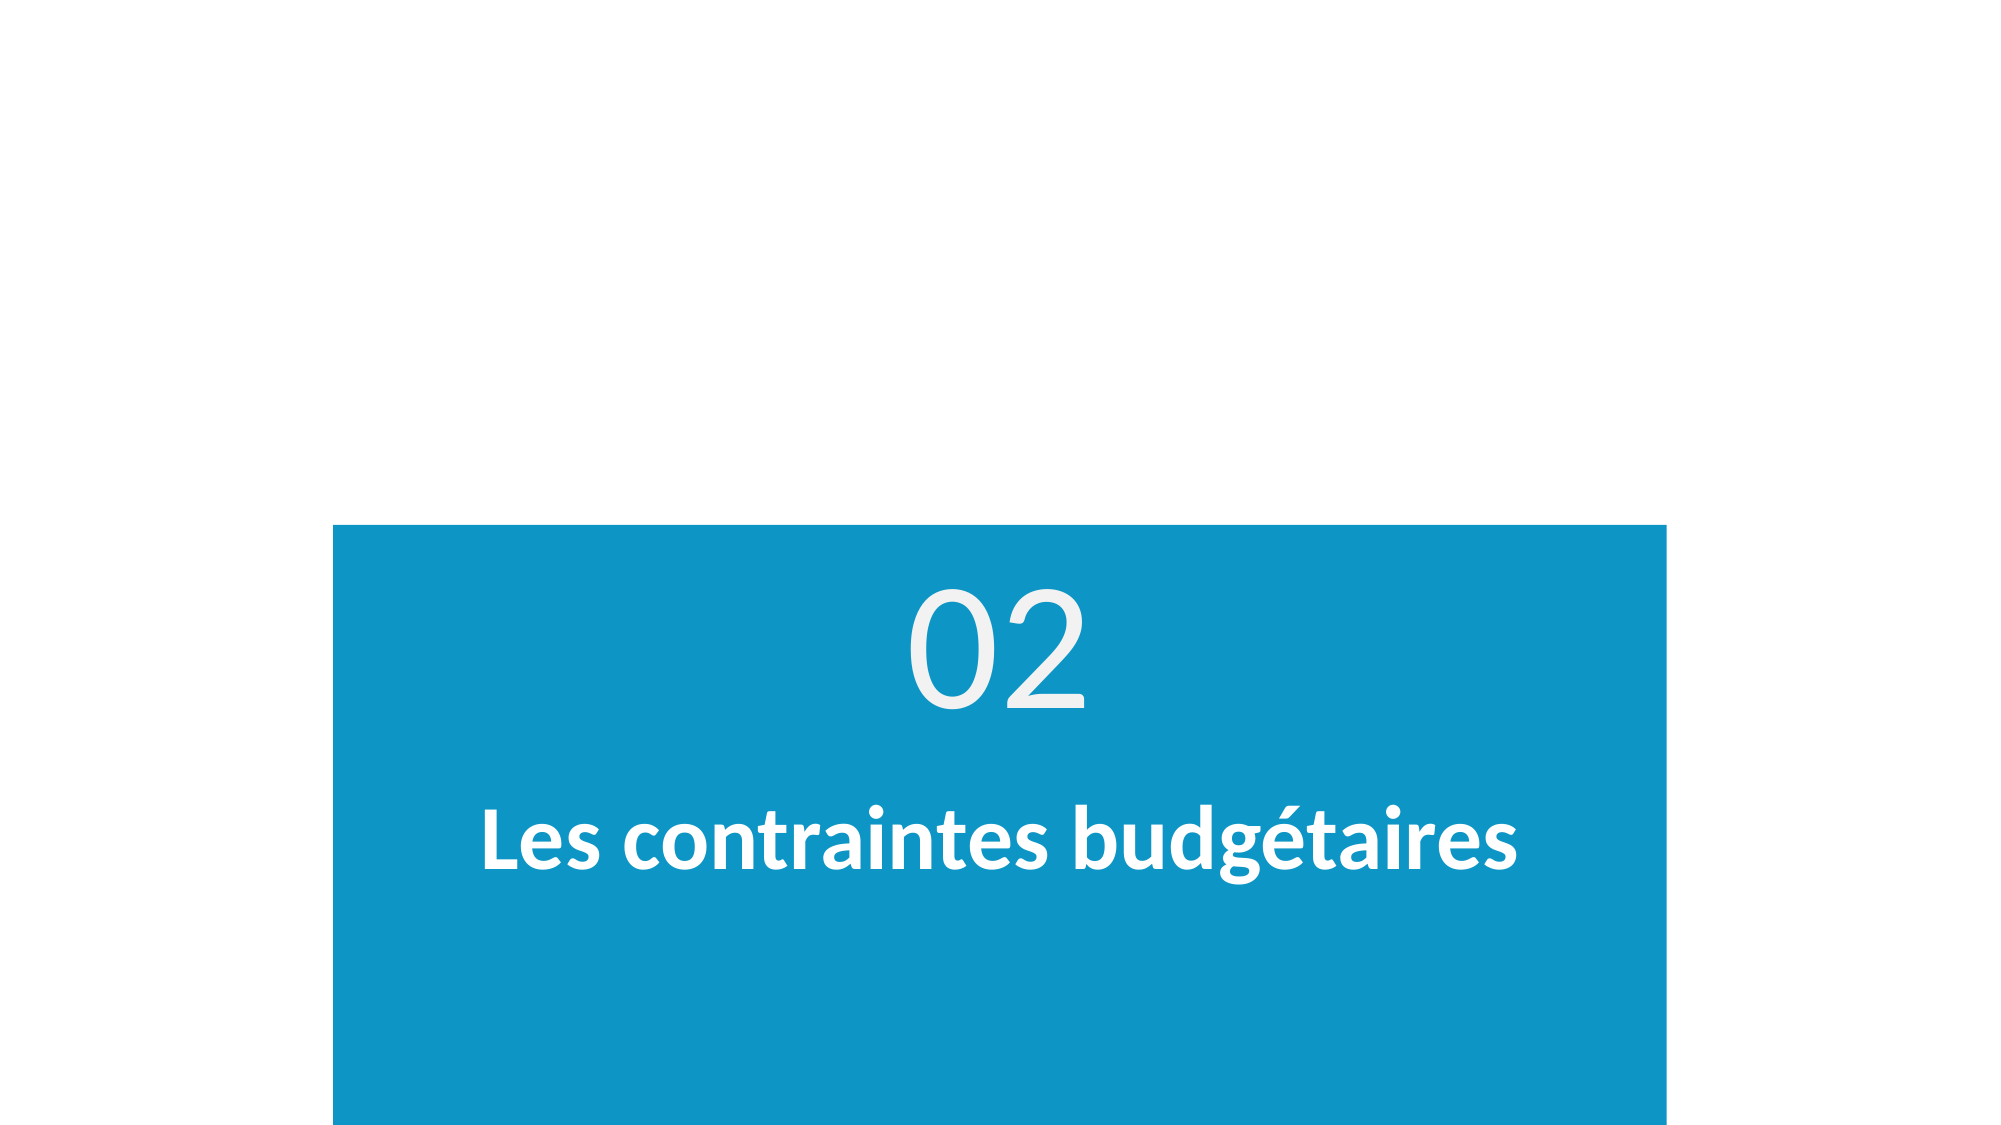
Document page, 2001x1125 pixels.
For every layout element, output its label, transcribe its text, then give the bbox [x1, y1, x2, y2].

list 02 [710, 548, 1290, 750]
text_box [332, 524, 1668, 1125]
title Les contraintes budgétaires [333, 721, 1667, 897]
